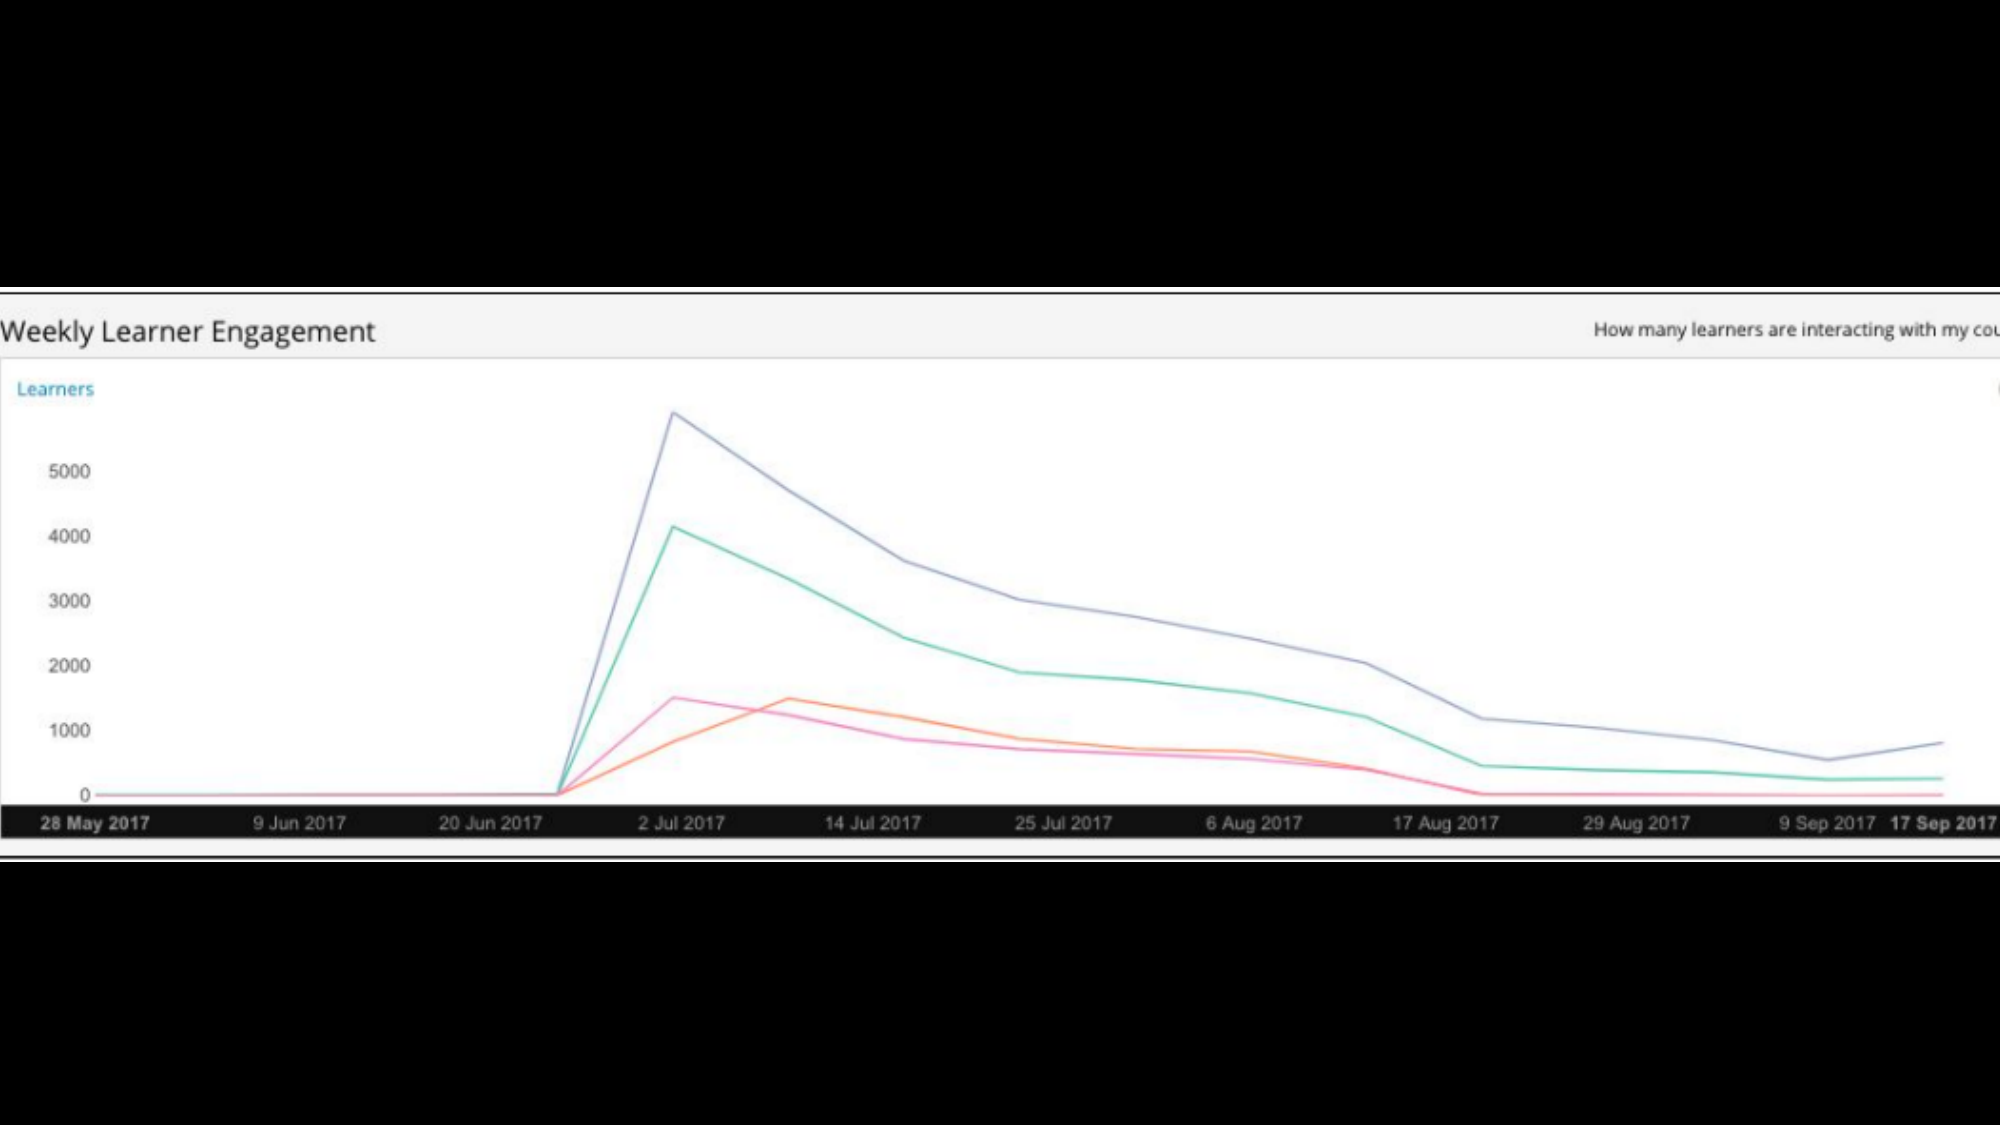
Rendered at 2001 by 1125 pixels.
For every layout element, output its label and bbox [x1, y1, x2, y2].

picture [0, 287, 2000, 862]
